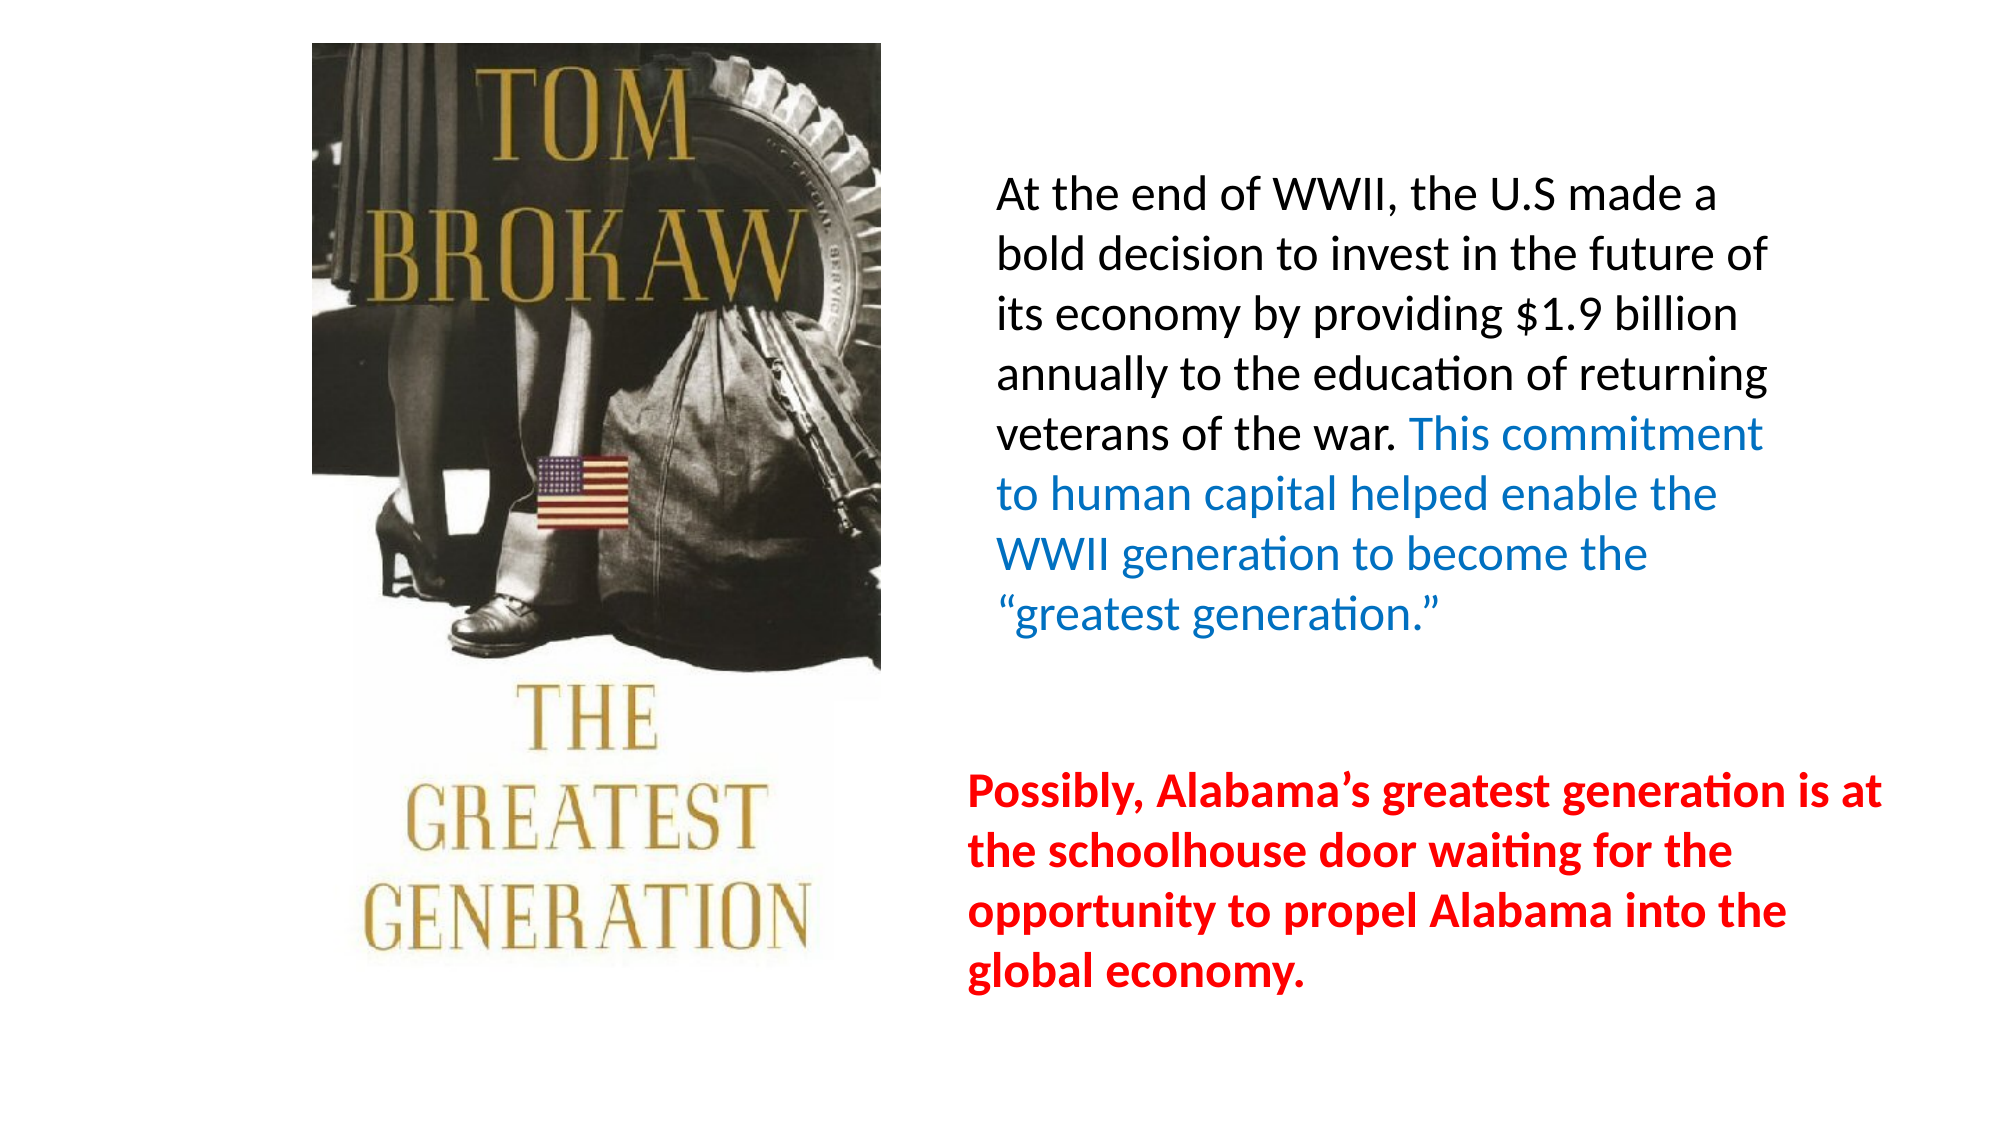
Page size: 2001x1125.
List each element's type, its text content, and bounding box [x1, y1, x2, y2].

text_box Possibly, Alabama’s greatest generation is at the schoolhouse door waiting for the opportunity to propel Alabama into the global economy. [952, 750, 1900, 1090]
text_box At the end of WWII, the U.S made a bold decision to invest in the future of its economy by providing $1.9 billion annually to the education of returning veterans of the war. This commitment to human capital helped enable the WWII generation to become the “greatest generation.” [981, 153, 1811, 709]
picture [312, 43, 881, 972]
